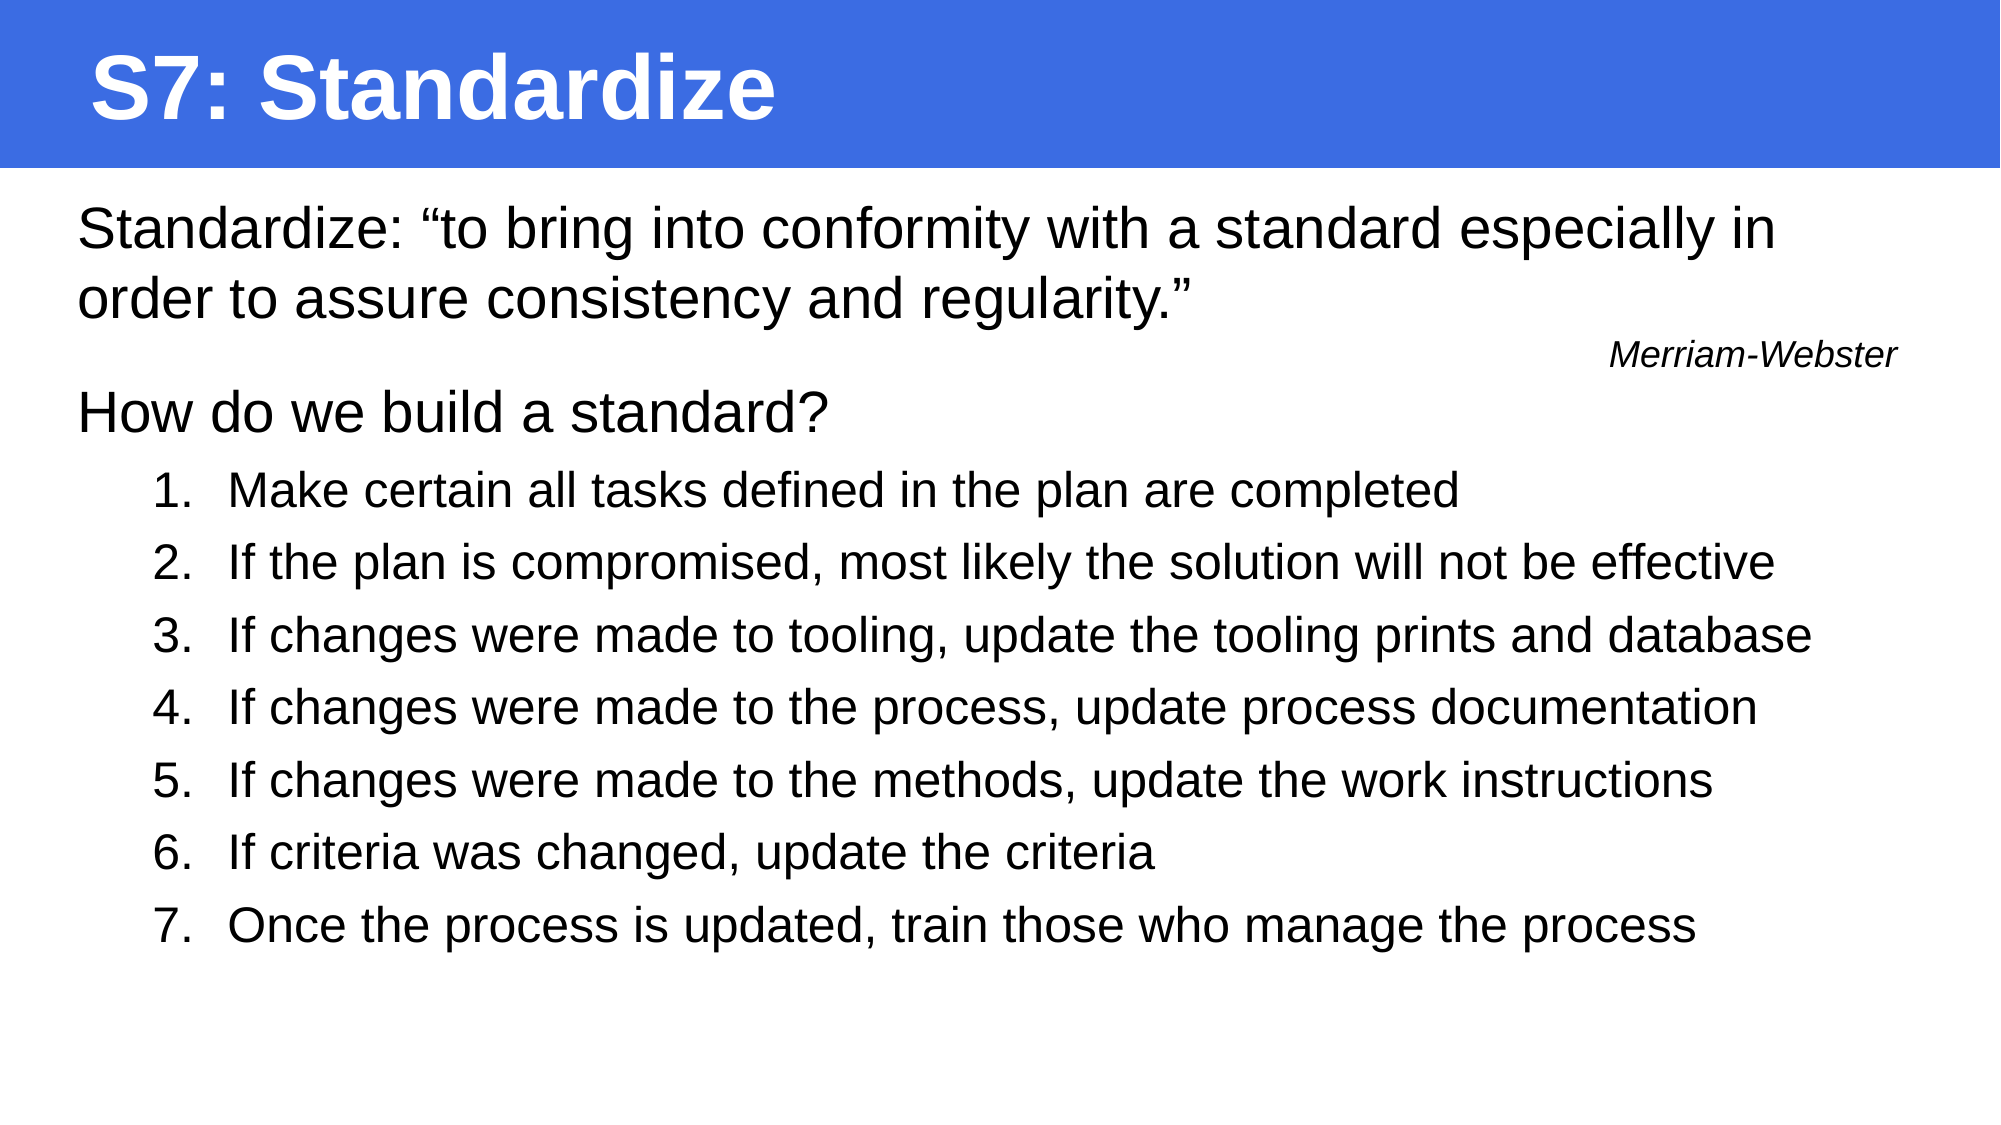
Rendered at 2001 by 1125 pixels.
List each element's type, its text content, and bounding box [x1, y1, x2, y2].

text_box Standardize: “to bring into conformity with a standard especially in order to assure consistency and regularity.” Merriam-Webster How do we build a standard? Make certain all tasks defined in the plan are completed If the plan is compromised, most likely the solution will not be effective If changes were made to tooling, update the tooling prints and database If changes were made to the process, update process documentation If changes were made to the methods, update the work instructions If criteria was changed, update the criteria Once the process is updated, train those who manage the process [62, 182, 1914, 1059]
text_box S7: Standardize [74, 29, 1878, 150]
